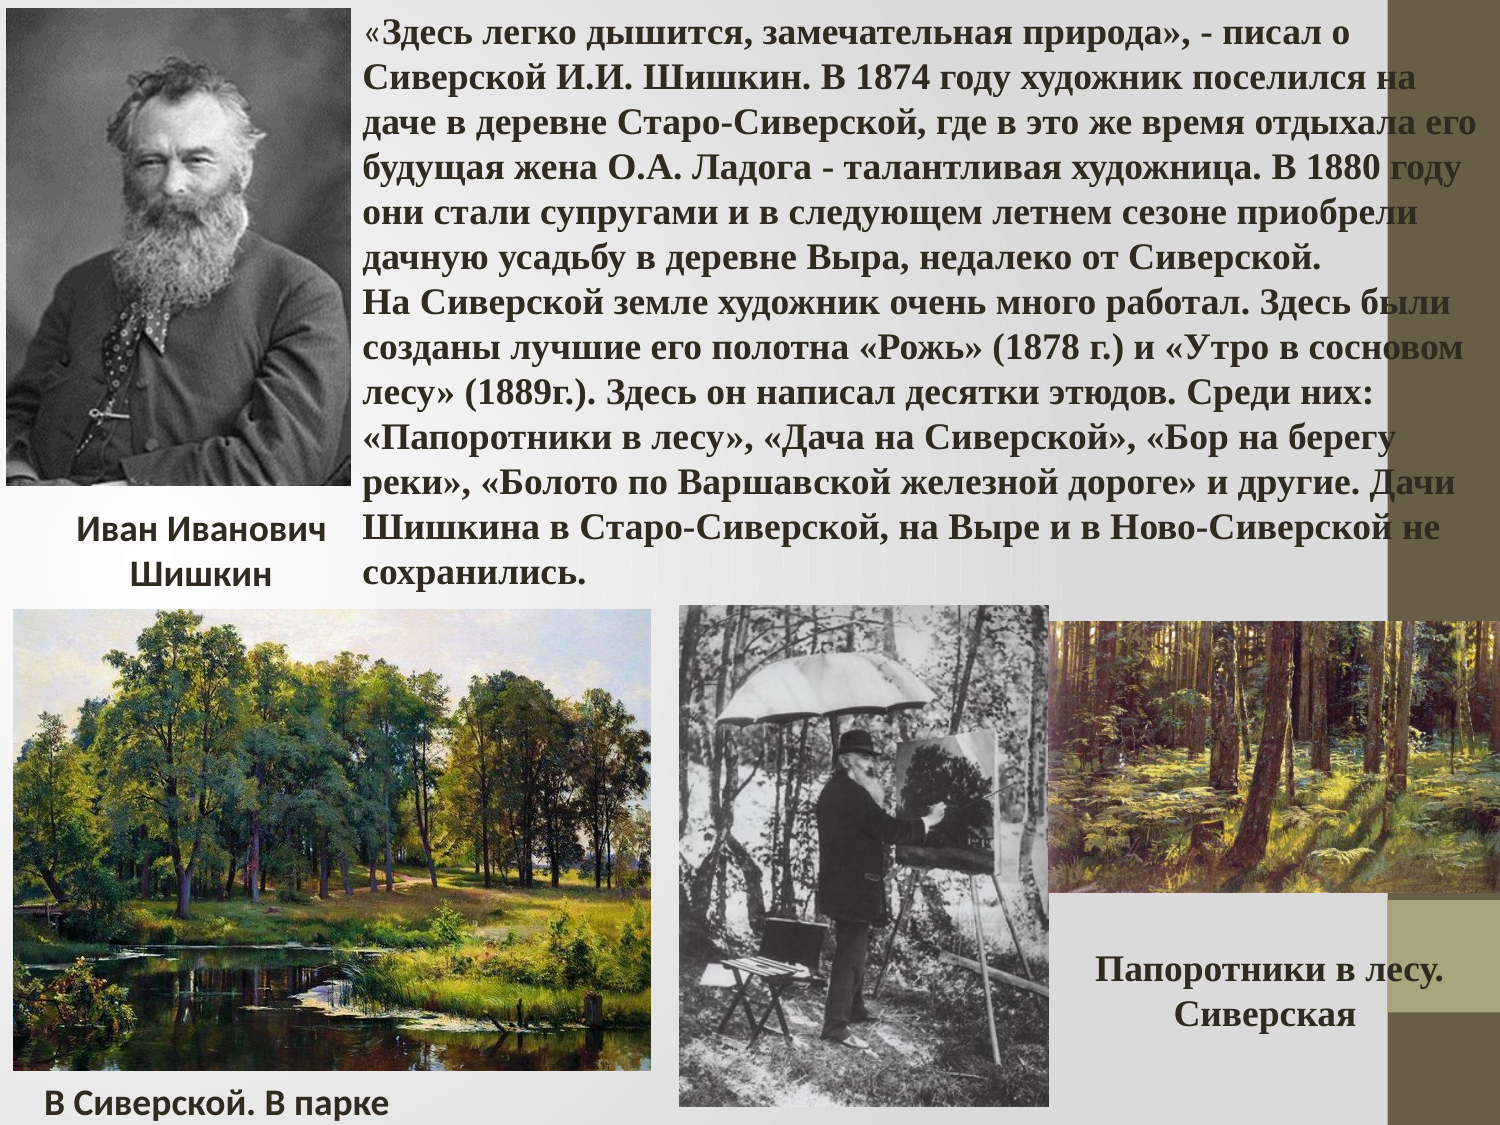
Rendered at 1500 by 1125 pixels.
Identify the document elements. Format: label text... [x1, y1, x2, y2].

picture [678, 605, 1500, 1108]
text_box Иван Иванович Шишкин [29, 496, 347, 601]
text_box «Здесь легко дышится, замечательная природа», - писал о Сиверской И.И. Шишкин. В 1874 году художник поселился на даче в деревне Старо-Сиверской, где в это же время отдыхала его будущая жена О.А. Ладога - талантливая художница. В 1880 году они стали супругами и в следующем летнем сезоне приобрели дачную усадьбу в деревне Выра, недалеко от Сиверской. На Сиверской земле художник очень много работал. Здесь были созданы лучшие его полотна «Рожь» (1878 г.) и «Утро в сосновом лесу» (1889г.). Здесь он написал десятки этюдов. Среди них: «Папоротники в лесу», «Дача на Сиверской», «Бор на берегу реки», «Болото по Варшавской железной дороге» и другие. Дачи Шишкина в Старо-Сиверской, на Выре и в Ново-Сиверской не сохранились. [347, 0, 1500, 690]
text_box В Сиверской. В парке [29, 1070, 667, 1125]
picture [6, 8, 352, 487]
picture [12, 609, 651, 1071]
text_box Папоротники в лесу. Сиверская [1068, 936, 1471, 1042]
